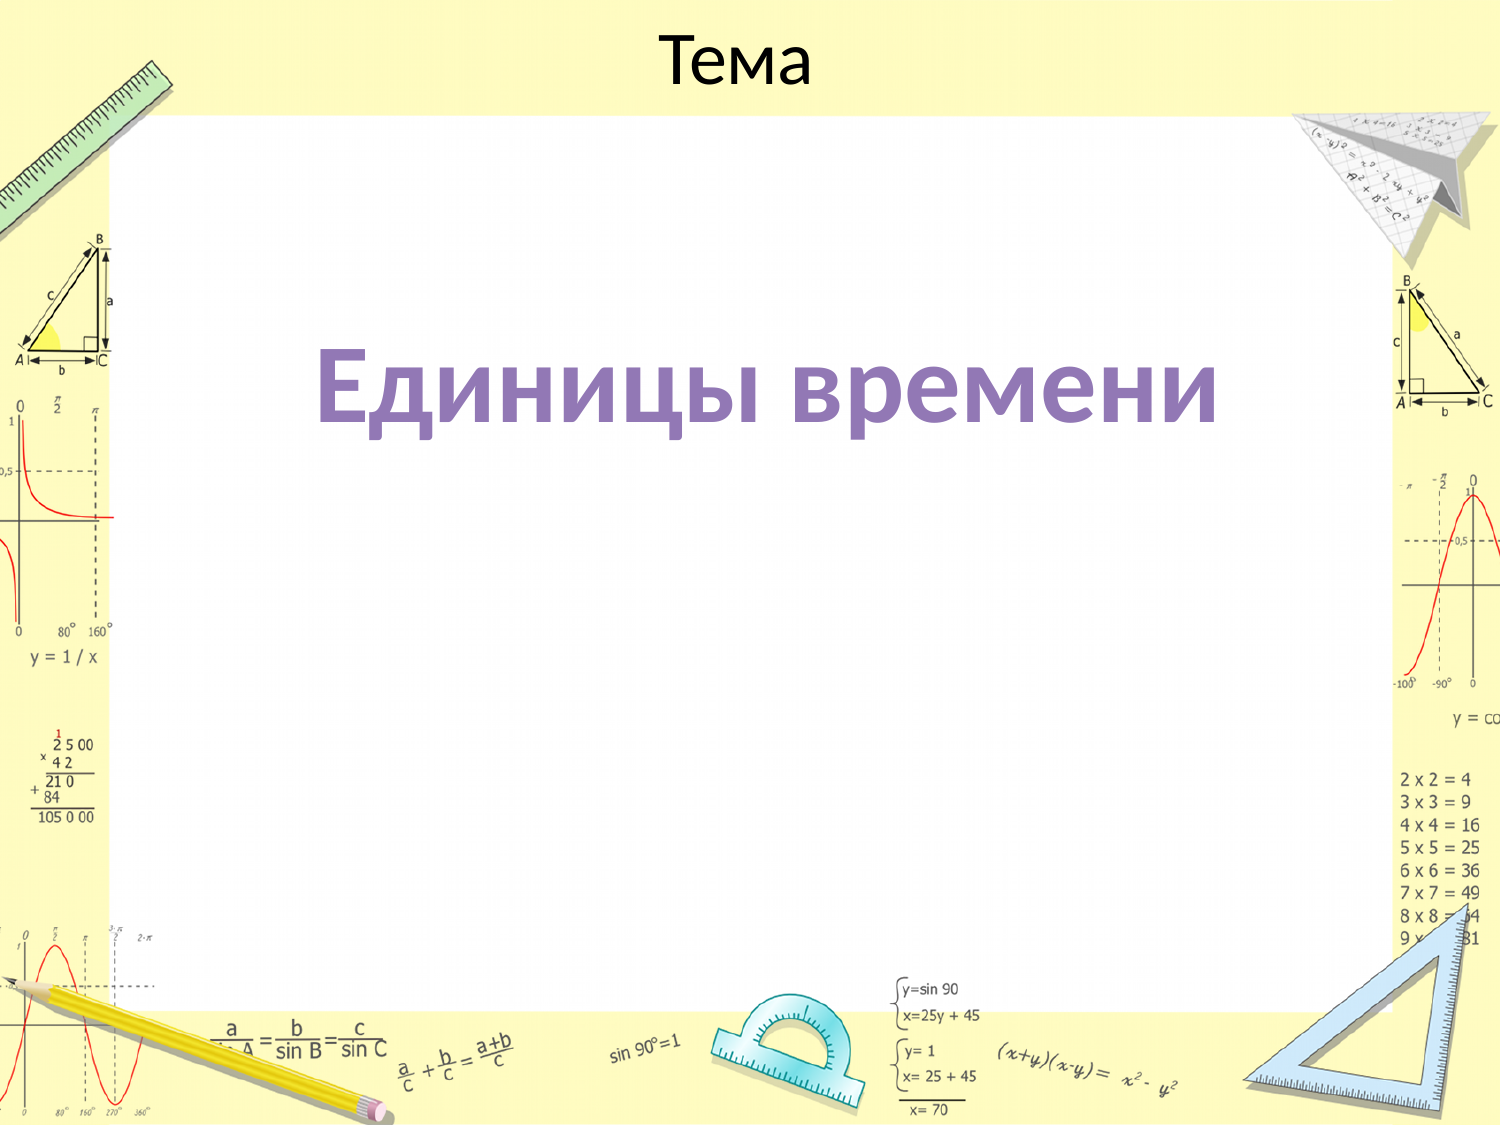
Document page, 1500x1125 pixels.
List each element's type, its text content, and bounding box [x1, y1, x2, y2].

picture [0, 0, 1500, 1125]
text_box Единицы времени [206, 302, 1330, 453]
title Тема [70, 0, 1421, 108]
